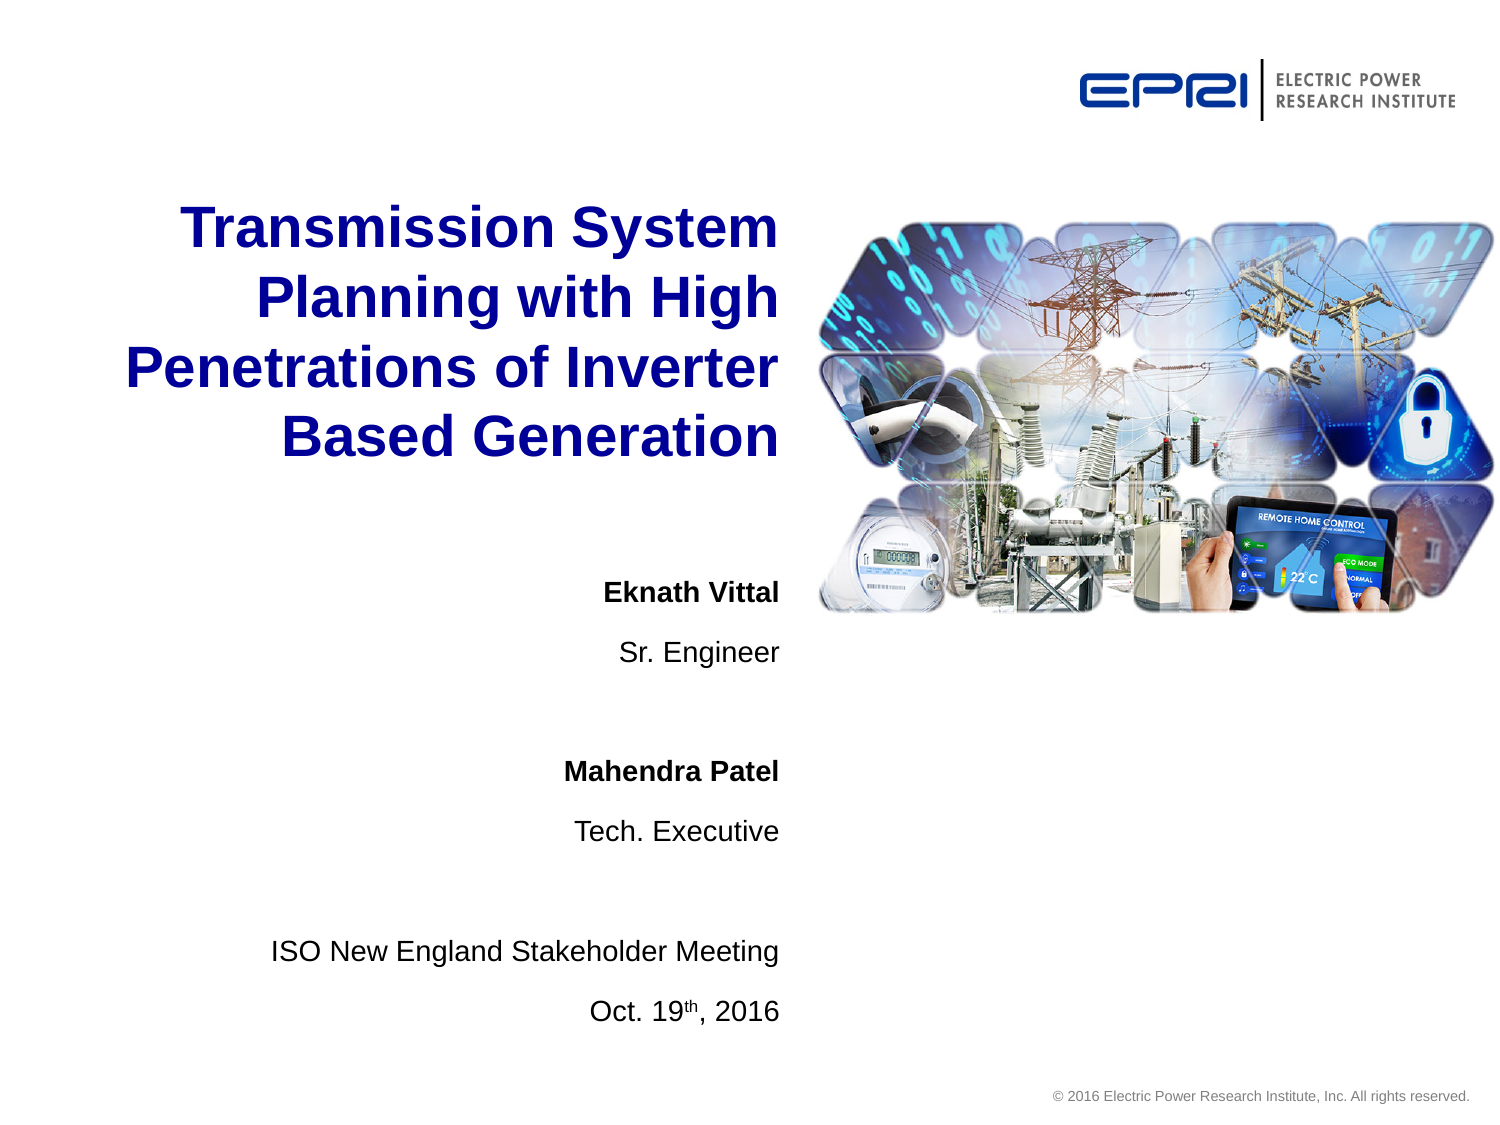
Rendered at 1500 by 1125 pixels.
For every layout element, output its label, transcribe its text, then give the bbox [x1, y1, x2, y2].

picture [1080, 59, 1455, 121]
subtitle Eknath Vittal Sr. Engineer Mahendra Patel Tech. Executive ISO New England Stakeholder Meeting Oct. 19th, 2016 [44, 565, 796, 1001]
picture [810, 194, 1500, 620]
title Transmission System Planning with High Penetrations of Inverter Based Generation [44, 70, 796, 477]
